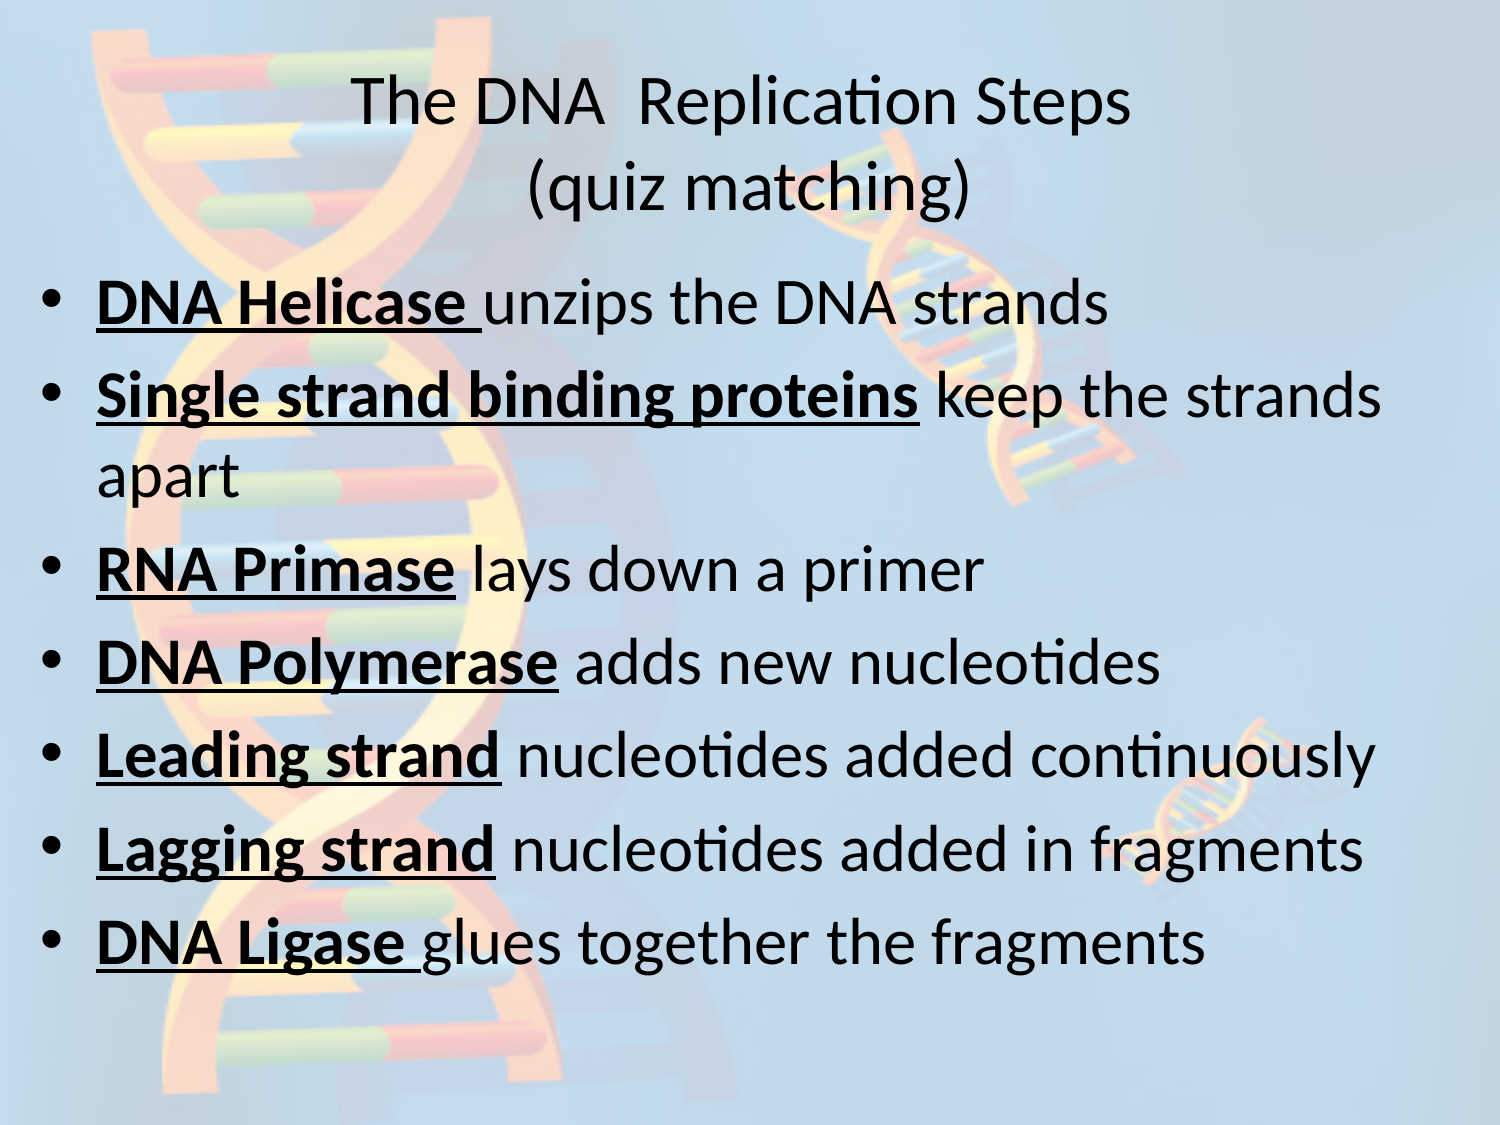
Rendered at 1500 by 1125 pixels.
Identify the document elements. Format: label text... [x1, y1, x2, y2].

title The DNA Replication Steps (quiz matching) [75, 45, 1425, 233]
list DNA Helicase unzips the DNA strands Single strand binding proteins keep the strands apart RNA Primase lays down a primer DNA Polymerase adds new nucleotides Leading strand nucleotides added continuously Lagging strand nucleotides added in fragments DNA Ligase glues together the fragments [24, 249, 1500, 1005]
